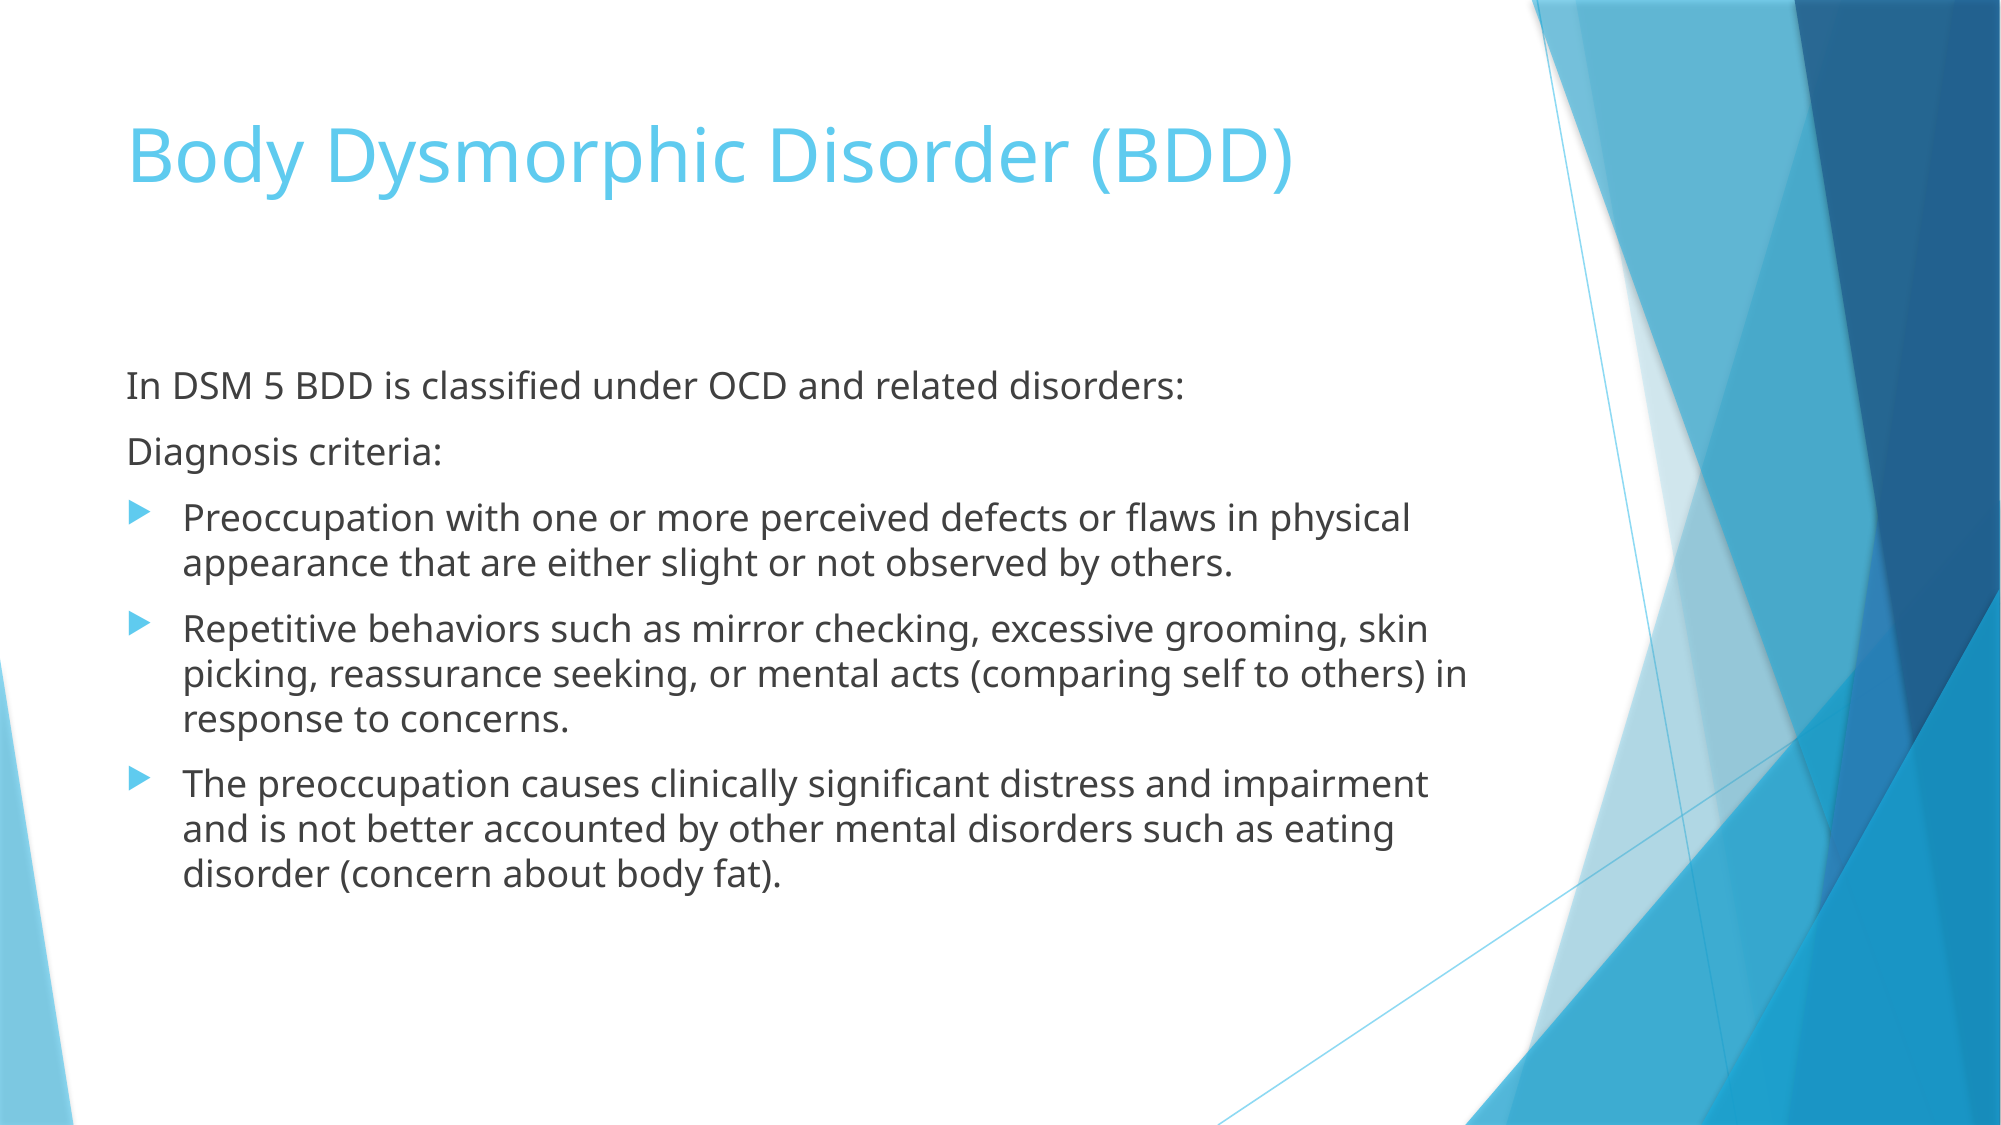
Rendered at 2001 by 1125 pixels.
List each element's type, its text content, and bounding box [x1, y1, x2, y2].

list In DSM 5 BDD is classified under OCD and related disorders: Diagnosis criteria: Preoccupation with one or more perceived defects or flaws in physical appearance that are either slight or not observed by others. Repetitive behaviors such as mirror checking, excessive grooming, skin picking, reassurance seeking, or mental acts (comparing self to others) in response to concerns. The preoccupation causes clinically significant distress and impairment and is not better accounted by other mental disorders such as eating disorder (concern about body fat). [111, 354, 1522, 992]
title Body Dysmorphic Disorder (BDD) [111, 99, 1522, 317]
